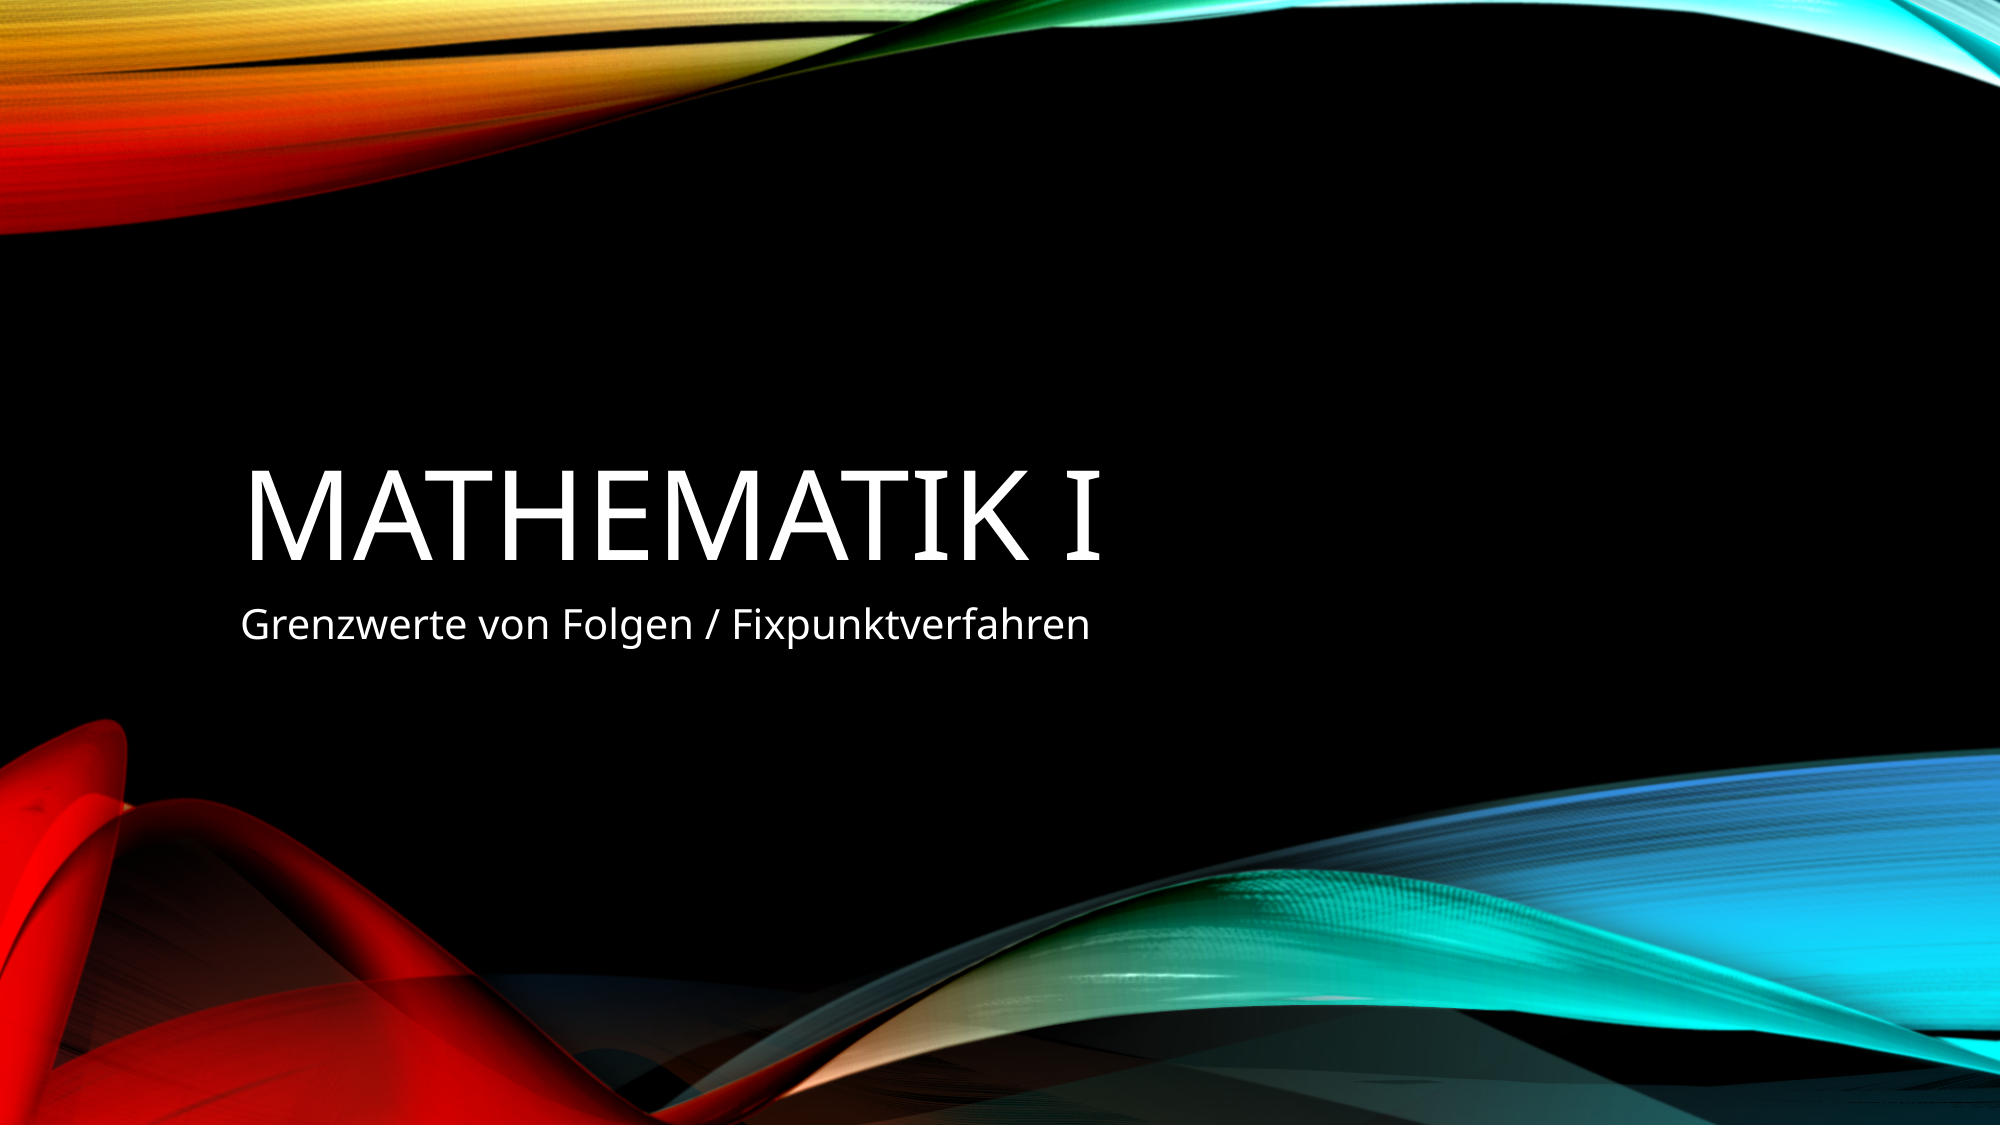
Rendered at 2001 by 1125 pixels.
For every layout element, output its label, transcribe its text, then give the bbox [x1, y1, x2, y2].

title Mathematik I [225, 295, 1775, 595]
picture [0, 717, 2000, 1125]
subtitle Grenzwerte von Folgen / Fixpunktverfahren [225, 595, 1775, 709]
picture [0, 0, 2000, 237]
